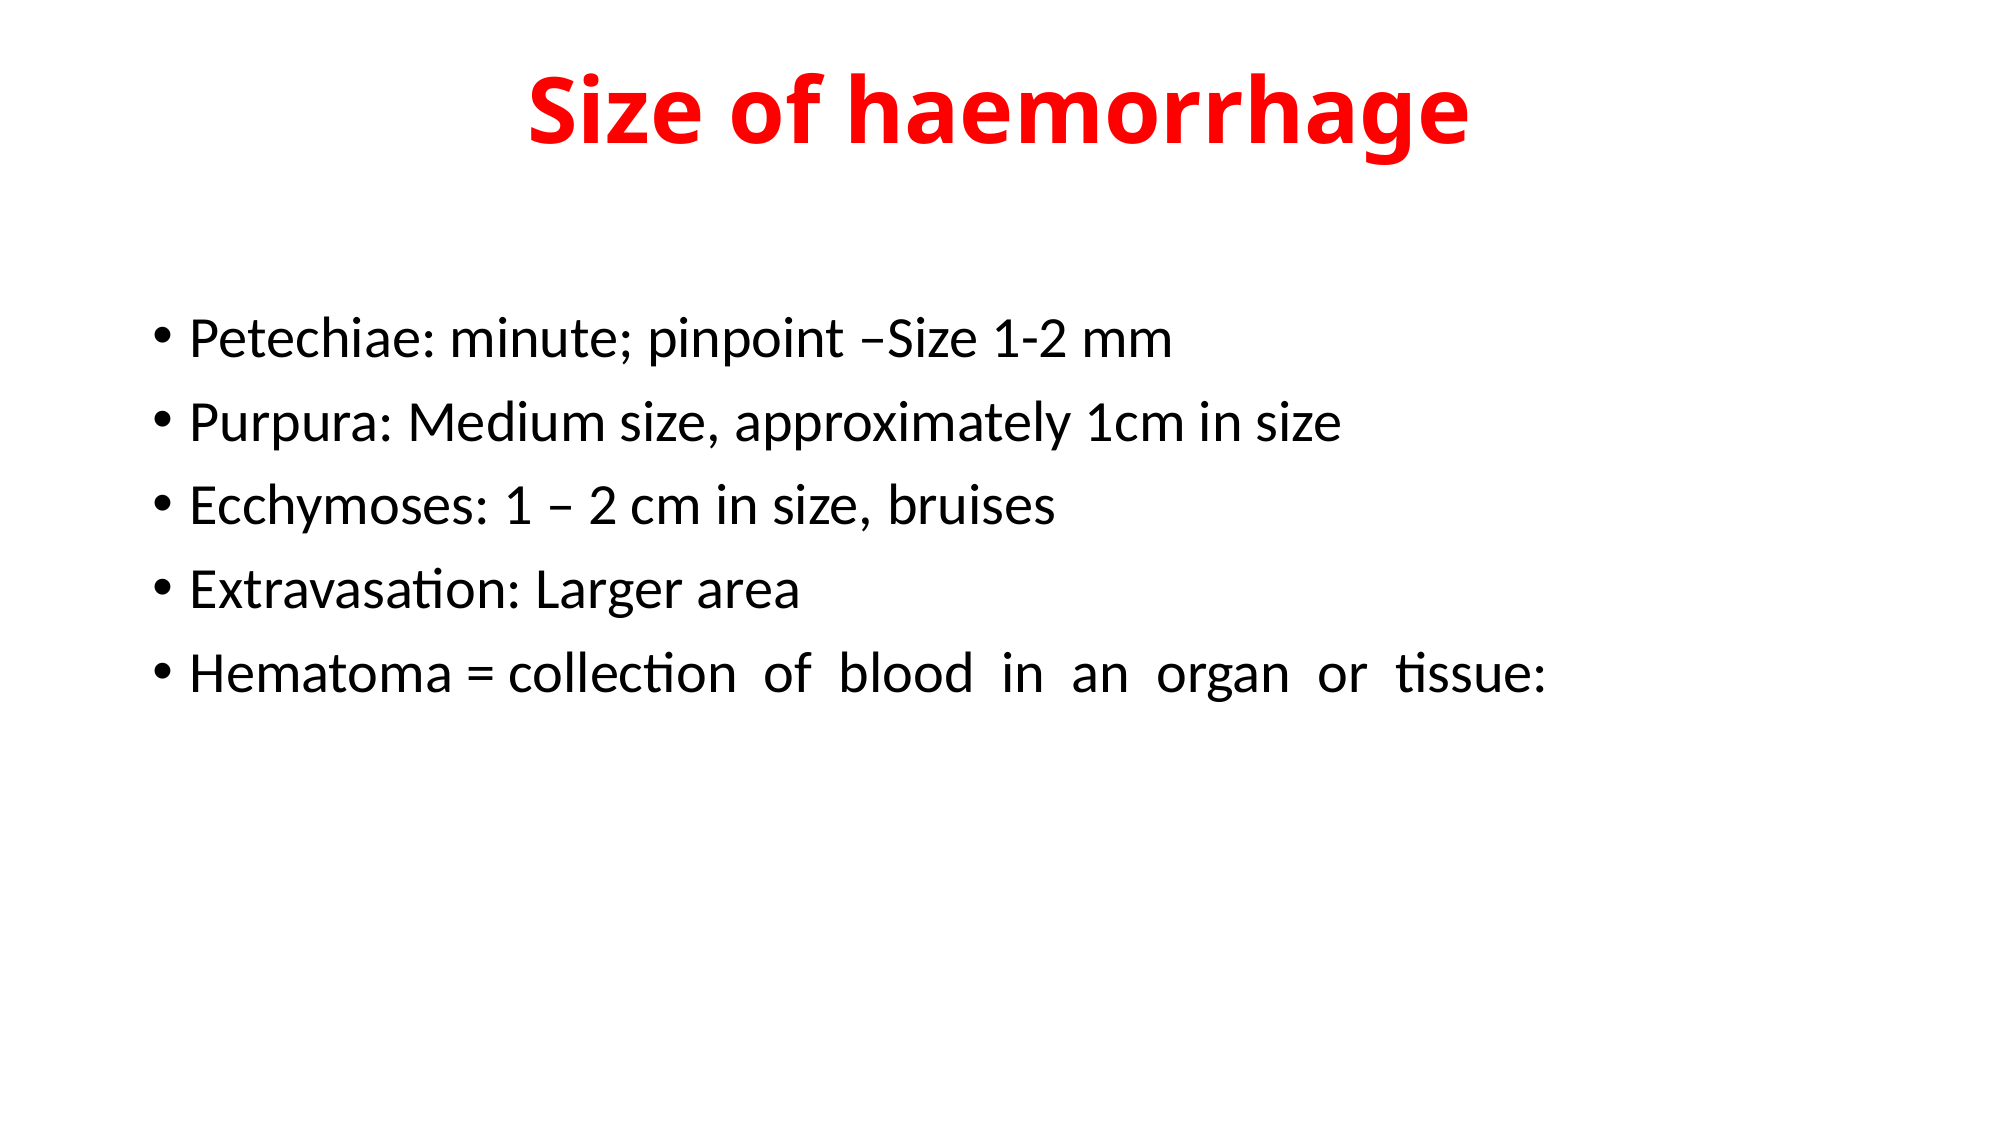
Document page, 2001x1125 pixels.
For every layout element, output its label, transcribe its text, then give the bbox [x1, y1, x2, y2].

list Petechiae: minute; pinpoint –Size 1-2 mm Purpura: Medium size, approximately 1cm in size Ecchymoses: 1 – 2 cm in size, bruises Extravasation: Larger area Hematoma = collection of blood in an organ or tissue: [137, 299, 1863, 1014]
title Size of haemorrhage [137, 59, 1863, 278]
